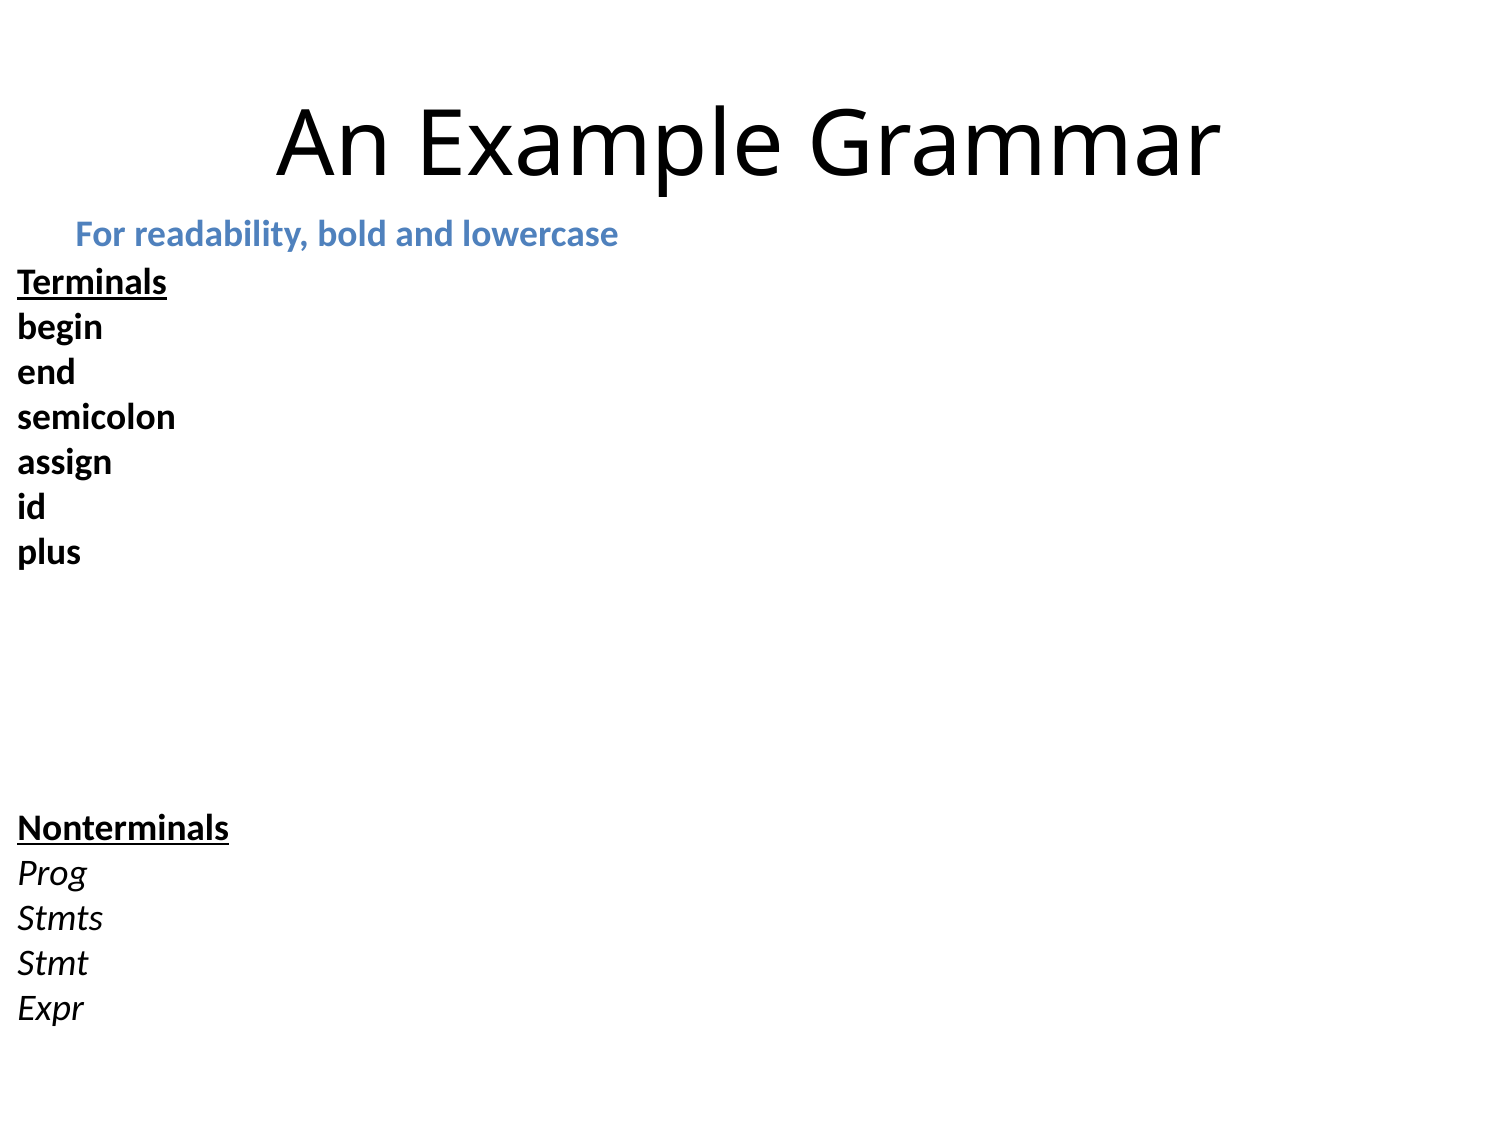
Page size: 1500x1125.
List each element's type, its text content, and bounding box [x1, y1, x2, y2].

text_box Nonterminals Prog Stmts Stmt Expr [2, 795, 245, 1035]
text_box Terminals begin end semicolon assign id plus [2, 249, 191, 580]
title An Example Grammar [75, 45, 1425, 233]
text_box For readability, bold and lowercase [60, 201, 635, 262]
